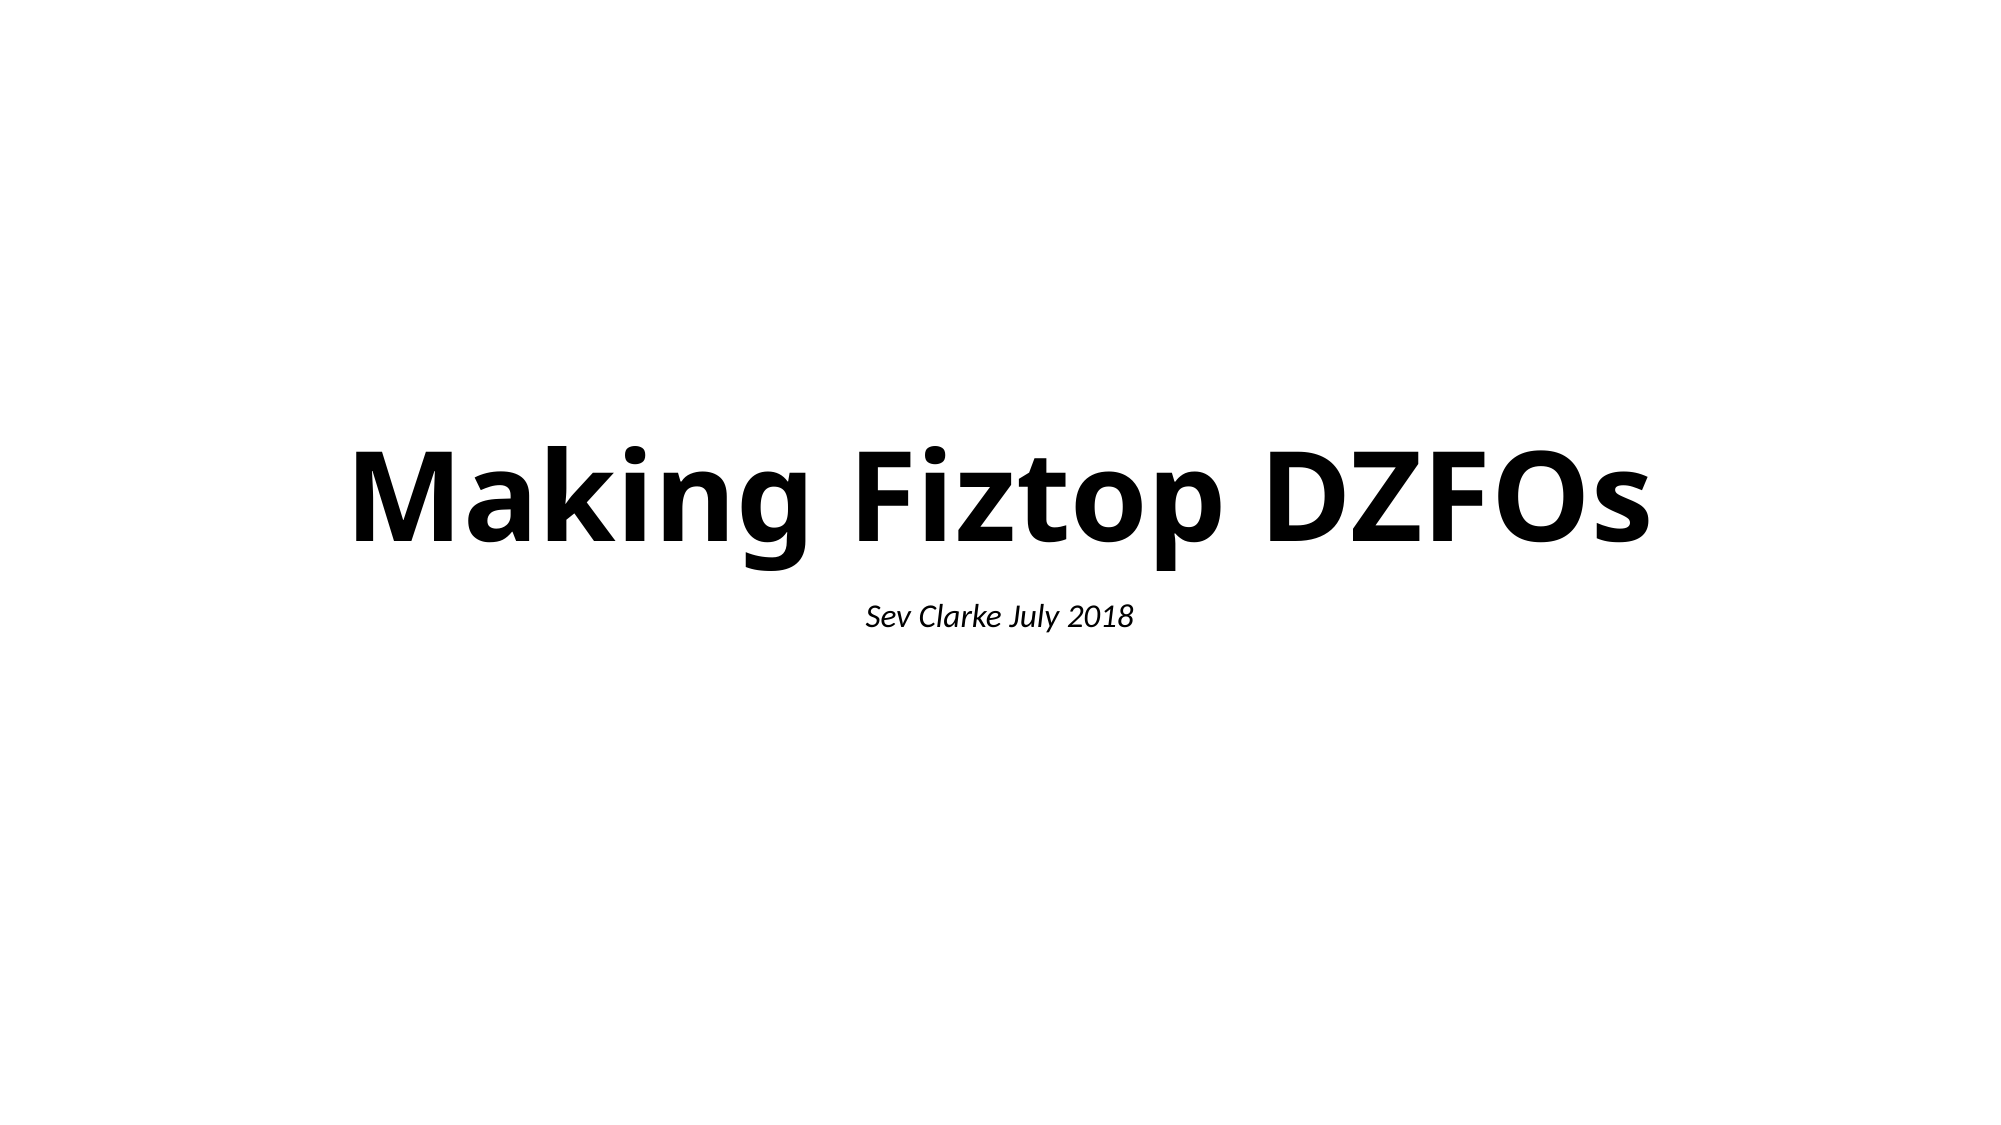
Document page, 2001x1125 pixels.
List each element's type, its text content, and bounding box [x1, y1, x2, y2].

title Making Fiztop DZFOs [249, 184, 1750, 576]
subtitle Sev Clarke July 2018 [249, 590, 1750, 863]
